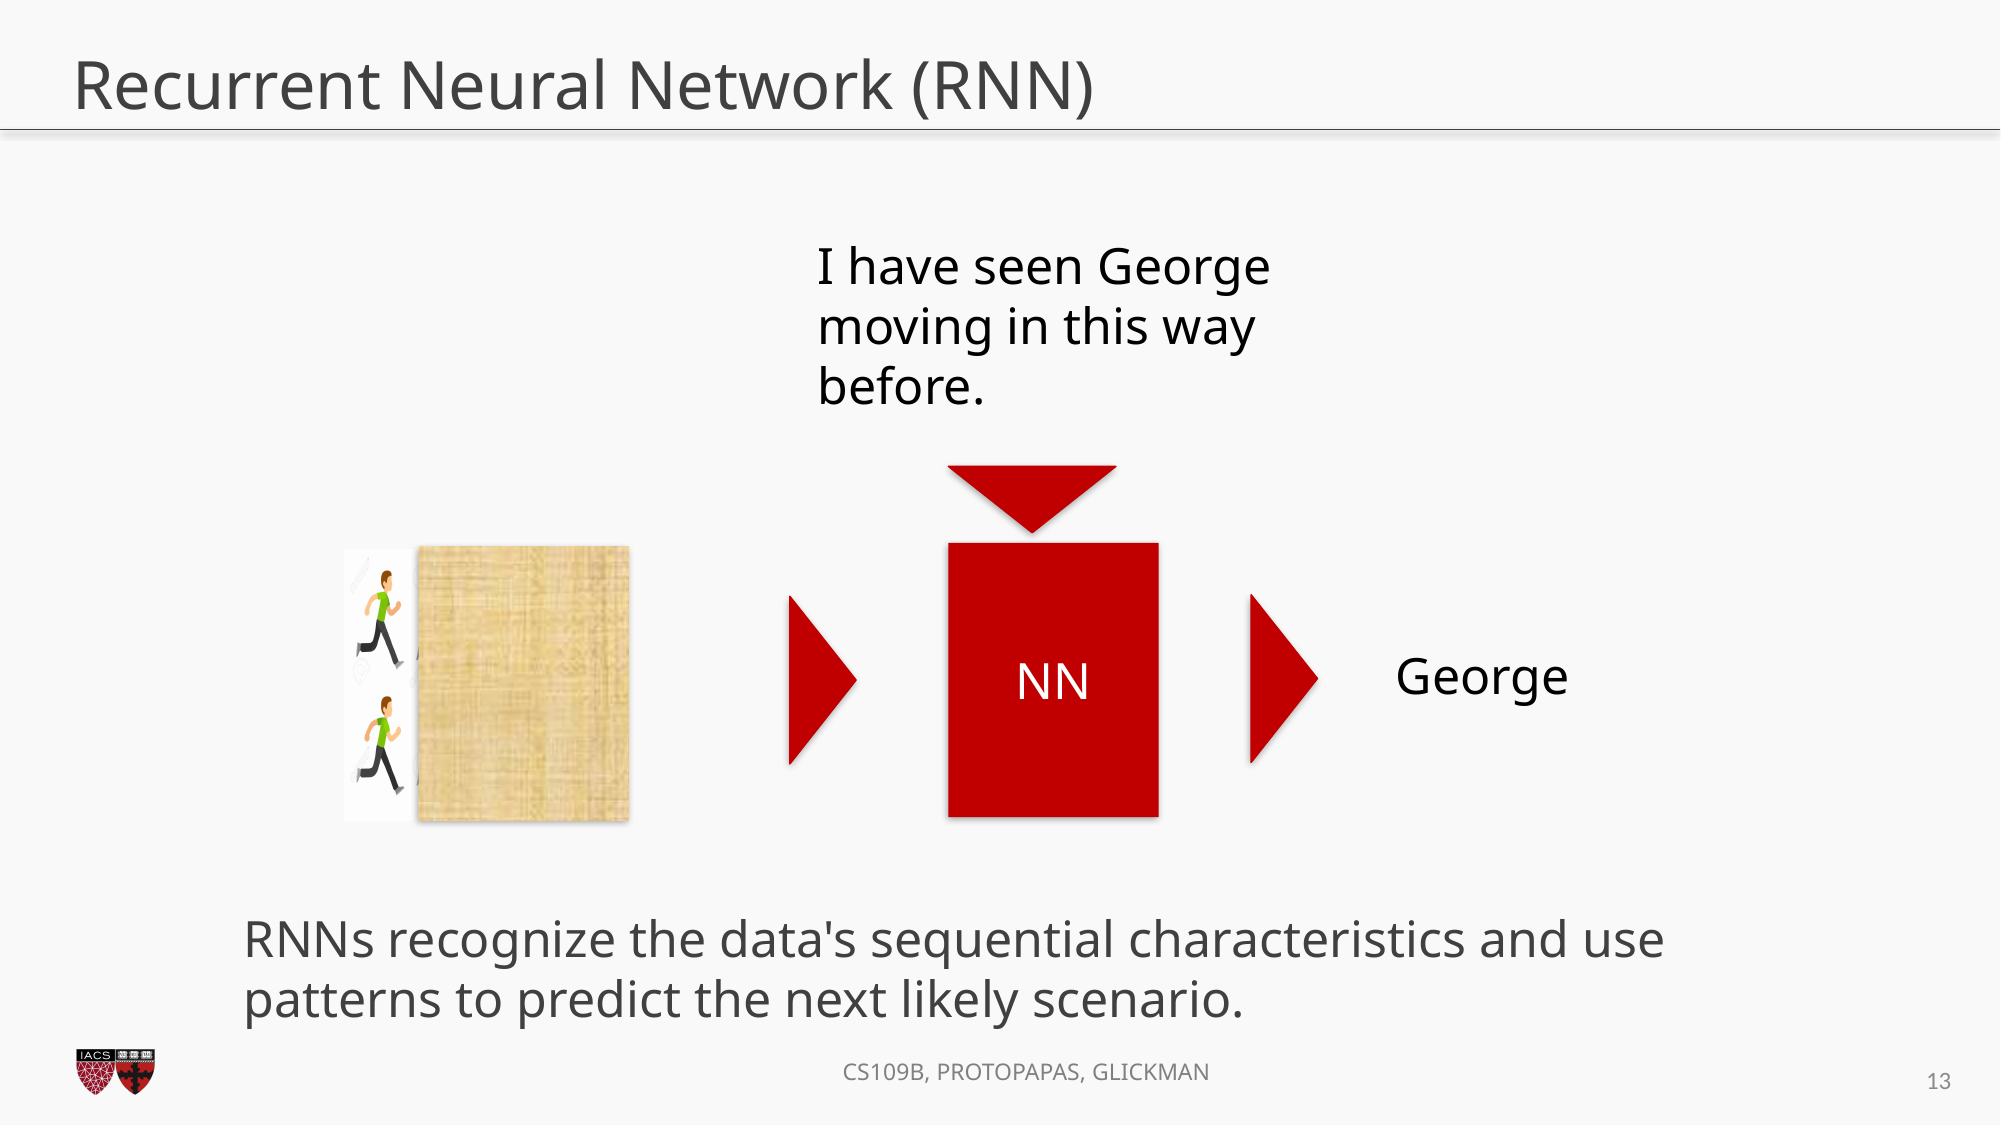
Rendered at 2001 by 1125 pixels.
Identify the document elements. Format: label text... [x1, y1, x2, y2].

text_box [947, 465, 1117, 534]
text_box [344, 546, 630, 821]
list RNNs recognize the data's sequential characteristics and use patterns to predict the next likely scenario. [229, 900, 1878, 1060]
slide_number 13 [1500, 1050, 1967, 1110]
text_box I have seen George moving in this way before. [802, 227, 1381, 423]
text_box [789, 542, 1318, 818]
title Recurrent Neural Network (RNN) [57, 35, 1943, 162]
picture [75, 1049, 155, 1095]
text_box George [1380, 637, 1759, 712]
